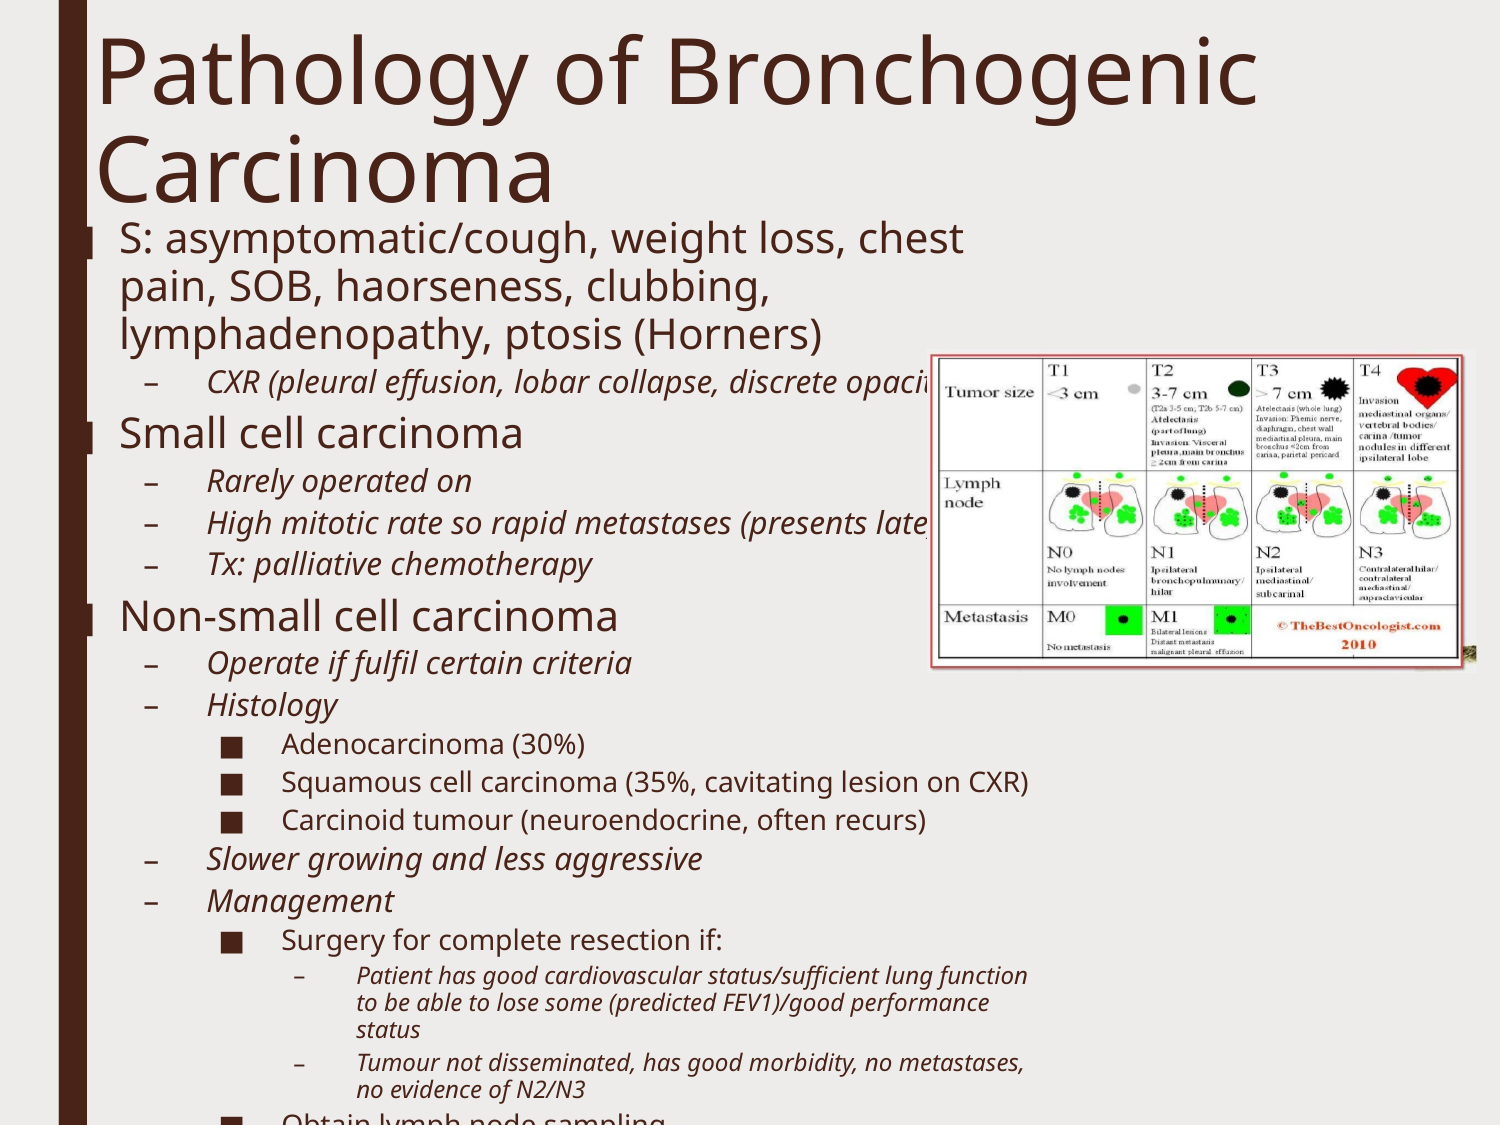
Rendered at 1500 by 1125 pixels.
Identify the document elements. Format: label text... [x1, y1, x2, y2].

list S: asymptomatic/cough, weight loss, chest pain, SOB, haorseness, clubbing, lymphadenopathy, ptosis (Horners) CXR (pleural effusion, lobar collapse, discrete opacity) Small cell carcinoma Rarely operated on High mitotic rate so rapid metastases (presents late) Tx: palliative chemotherapy Non-small cell carcinoma Operate if fulfil certain criteria Histology Adenocarcinoma (30%) Squamous cell carcinoma (35%, cavitating lesion on CXR) Carcinoid tumour (neuroendocrine, often recurs) Slower growing and less aggressive Management Surgery for complete resection if: Patient has good cardiovascular status/sufficient lung function to be able to lose some (predicted FEV1)/good performance status Tumour not disseminated, has good morbidity, no metastases, no evidence of N2/N3 Obtain lymph node sampling [41, 208, 1046, 1125]
picture [927, 349, 1477, 673]
title Pathology of Bronchogenic Carcinoma [79, 19, 1500, 263]
